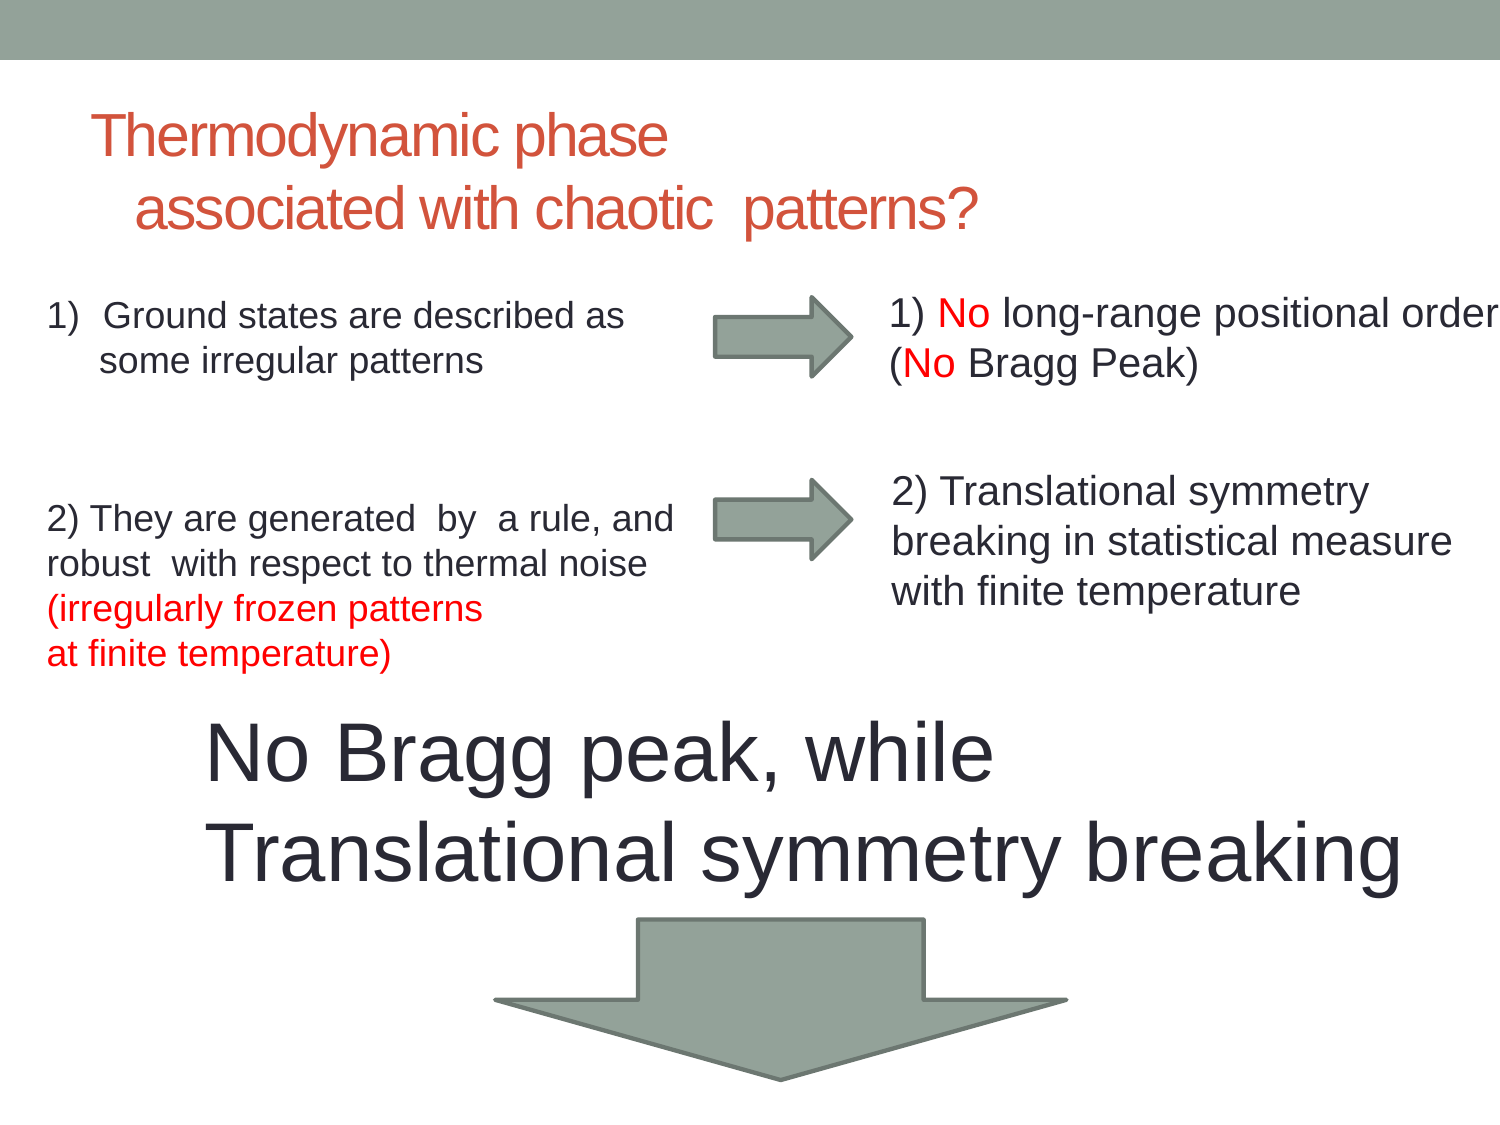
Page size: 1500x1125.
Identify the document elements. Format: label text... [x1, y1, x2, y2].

text_box 1) No long-range positional order (No Bragg Peak) [873, 278, 1500, 394]
text_box 2) Translational symmetry breaking in statistical measure with finite temperature [876, 456, 1480, 621]
text_box [712, 477, 854, 562]
text_box 2) They are generated by a rule, and robust with respect to thermal noise (irregularly frozen patterns at finite temperature) [31, 486, 706, 682]
text_box [492, 917, 1069, 1083]
text_box Ground states are described as some irregular patterns [31, 283, 706, 389]
text_box [712, 295, 854, 379]
title Thermodynamic phase associated with chaotic patterns? [75, 87, 1425, 250]
text_box No Bragg peak, while Translational symmetry breaking [189, 691, 1420, 906]
